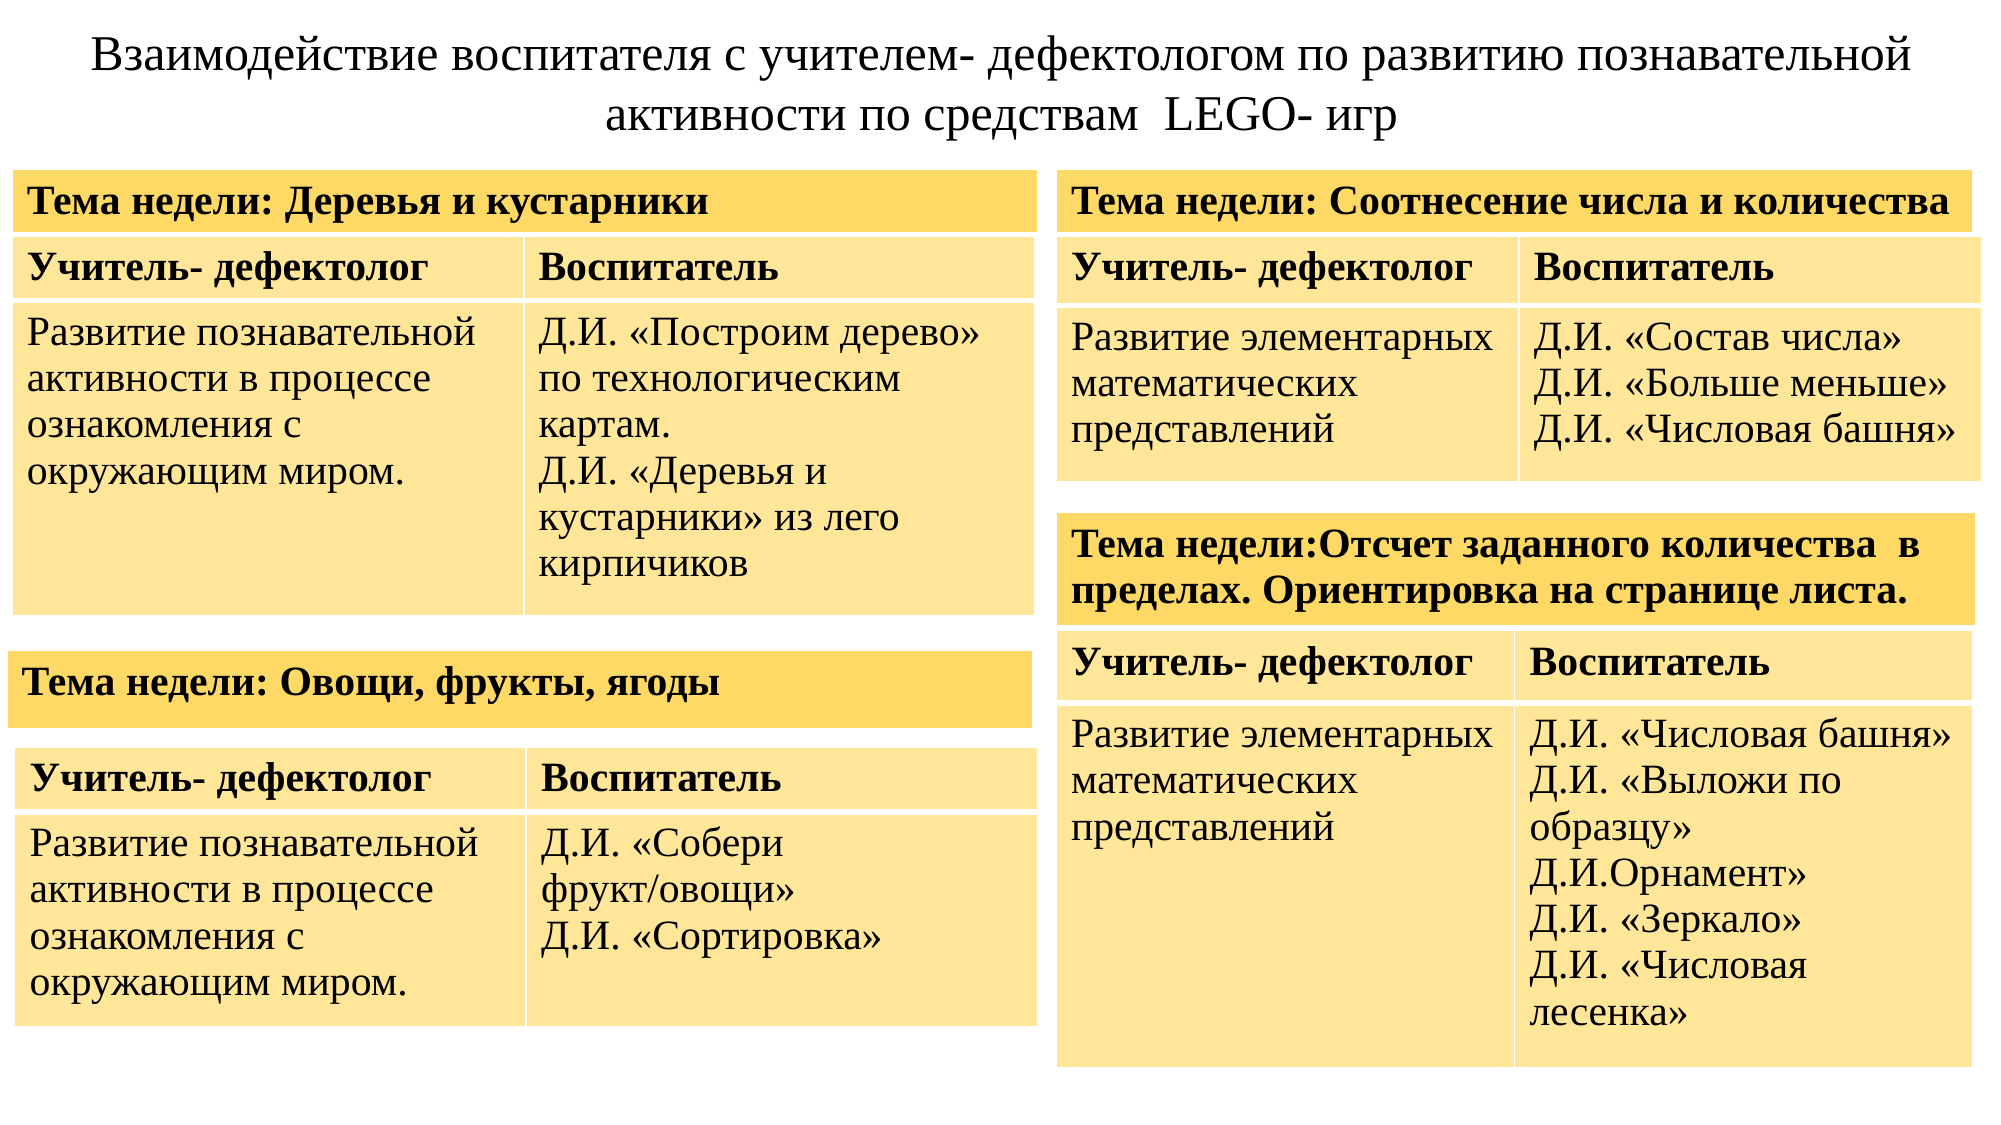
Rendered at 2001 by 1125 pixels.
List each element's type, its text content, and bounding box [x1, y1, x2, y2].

table_header Тема недели: Соотнесение числа и количества [1057, 170, 1972, 232]
table_header Учитель- дефектолог [13, 237, 523, 298]
table_header Тема недели: Овощи, фрукты, ягоды [8, 651, 1032, 728]
table_cell Развитие элементарных математических представлений [1057, 308, 1518, 481]
table_cell Д.И. «Состав числа» Д.И. «Больше меньше» Д.И. «Числовая башня» [1520, 308, 1981, 481]
text_box Взаимодействие воспитателя с учителем- дефектологом по развитию познавательной активности по средствам LEGO- игр [27, 13, 1976, 149]
table_cell Д.И. «Построим дерево» по технологическим картам. Д.И. «Деревья и кустарники» из лего кирпичиков [525, 303, 1034, 615]
table_cell Д.И. «Числовая башня» Д.И. «Выложи по образцу» Д.И.Орнамент» Д.И. «Зеркало» Д.И. «Числовая лесенка» [1515, 706, 1972, 1067]
table_header Воспитатель [527, 748, 1037, 809]
table_header Учитель- дефектолог [15, 748, 525, 809]
table_header Воспитатель [1520, 237, 1981, 303]
table_header Воспитатель [1515, 631, 1972, 700]
table_header Воспитатель [525, 237, 1034, 298]
table_cell Развитие познавательной активности в процессе ознакомления с окружающим миром. [15, 815, 525, 1026]
table_header Тема недели:Отсчет заданного количества в пределах. Ориентировка на странице листа. [1057, 513, 1975, 625]
table_cell Развитие познавательной активности в процессе ознакомления с окружающим миром. [13, 303, 523, 615]
table_cell Развитие элементарных математических представлений [1057, 706, 1514, 1067]
table_header Учитель- дефектолог [1057, 631, 1514, 700]
table_cell Д.И. «Собери фрукт/овощи» Д.И. «Сортировка» [527, 815, 1037, 1026]
table_header Учитель- дефектолог [1057, 237, 1518, 303]
table_header Тема недели: Деревья и кустарники [13, 170, 1037, 232]
